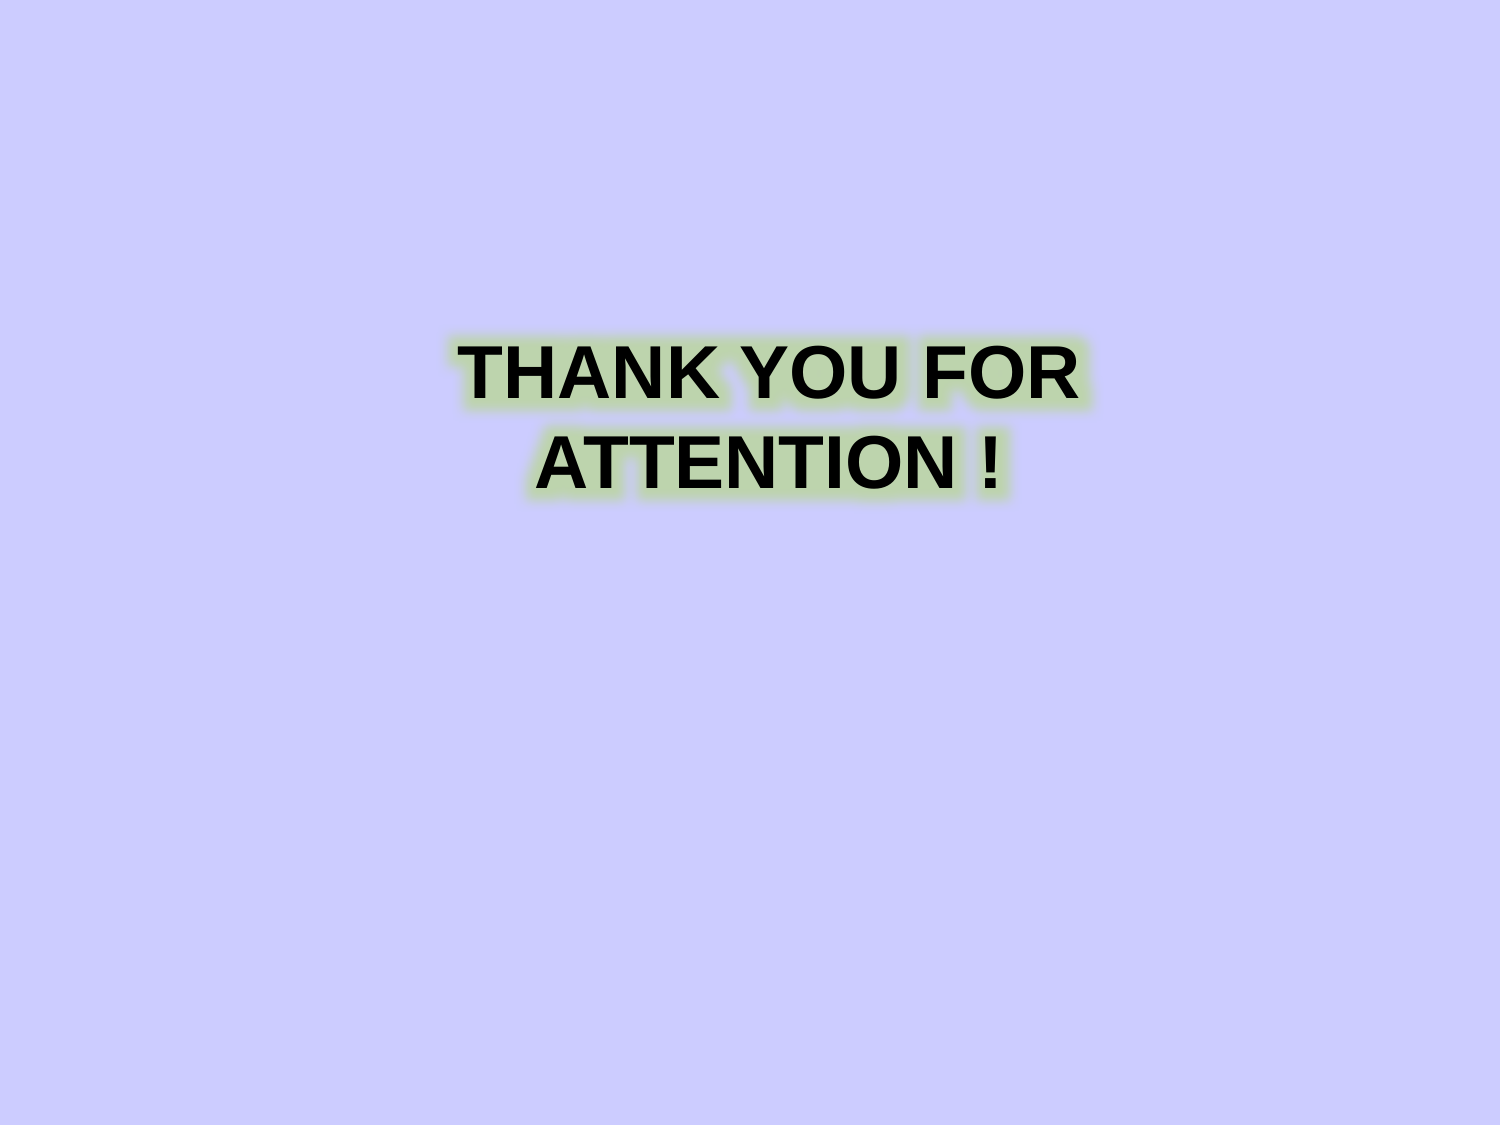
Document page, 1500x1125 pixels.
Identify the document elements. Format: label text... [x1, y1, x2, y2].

text_box Thank you for attention ! [269, 316, 1270, 512]
